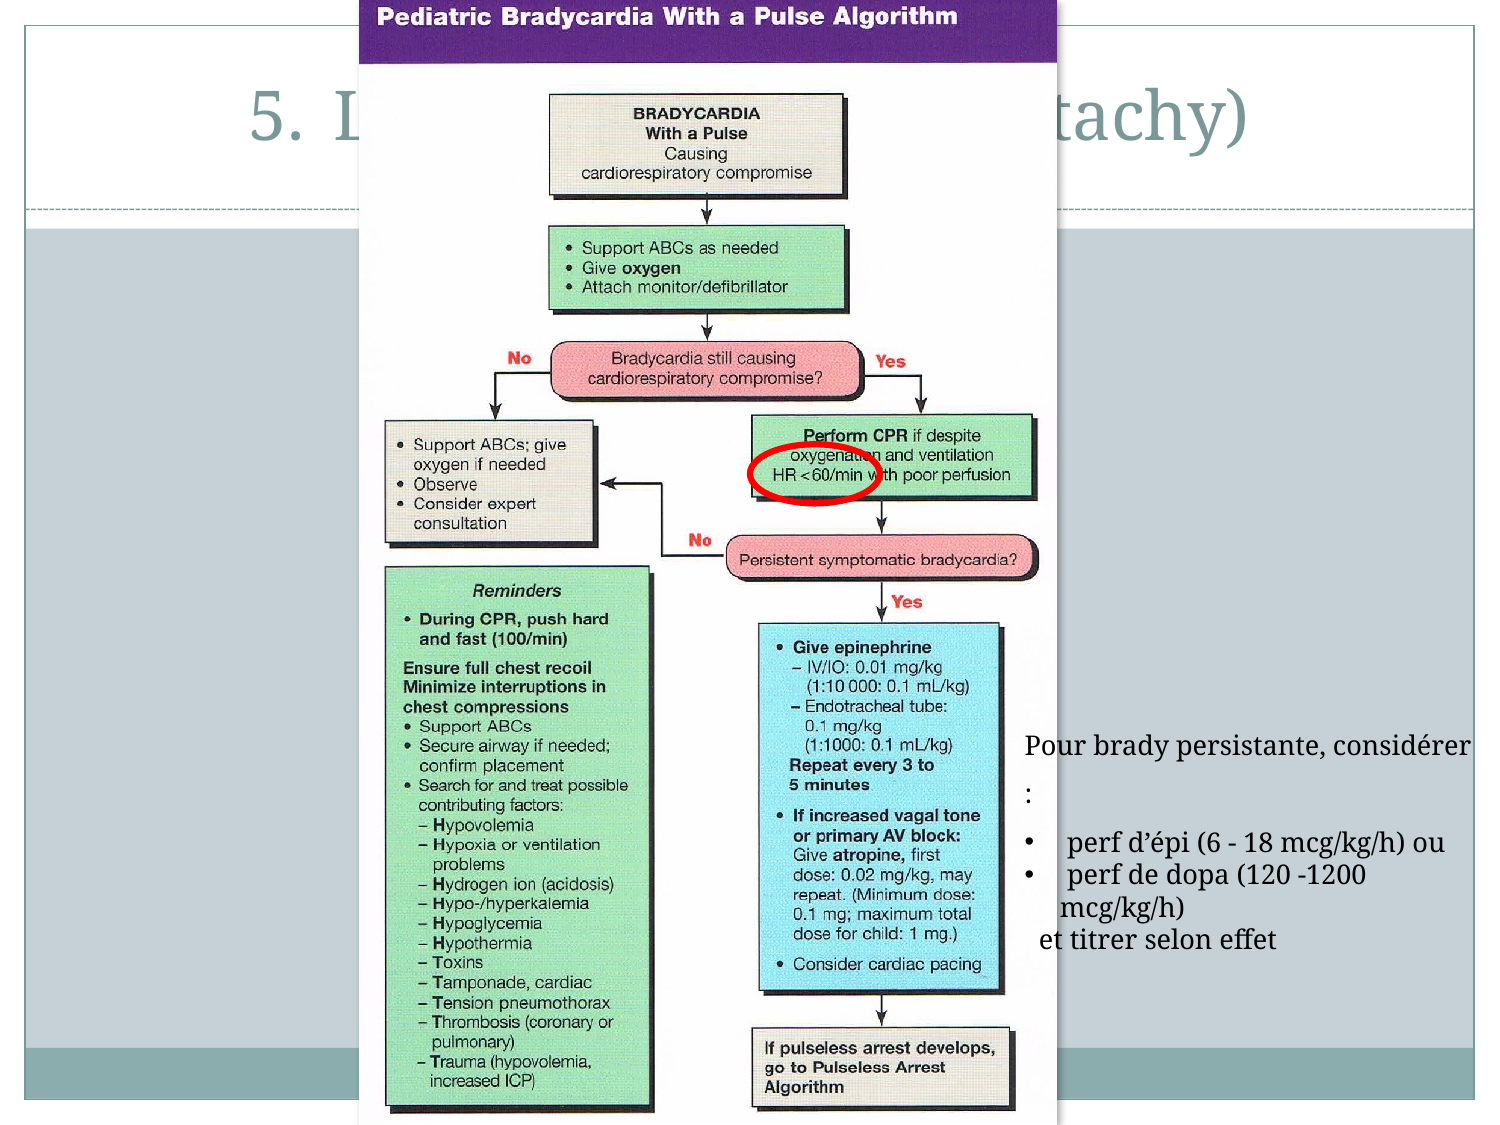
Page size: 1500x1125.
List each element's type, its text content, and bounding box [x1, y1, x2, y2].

title Les arythmies (brady/tachy) [1066, 37, 1450, 163]
text_box Pour brady persistante, considérer : perf d’épi (6 - 18 mcg/kg/h) ou perf de dopa (120 -1200 mcg/kg/h) et titrer selon effet [1062, 704, 1500, 963]
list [359, 0, 1057, 1125]
title Les arythmies (brady/tachy) [49, 37, 352, 163]
